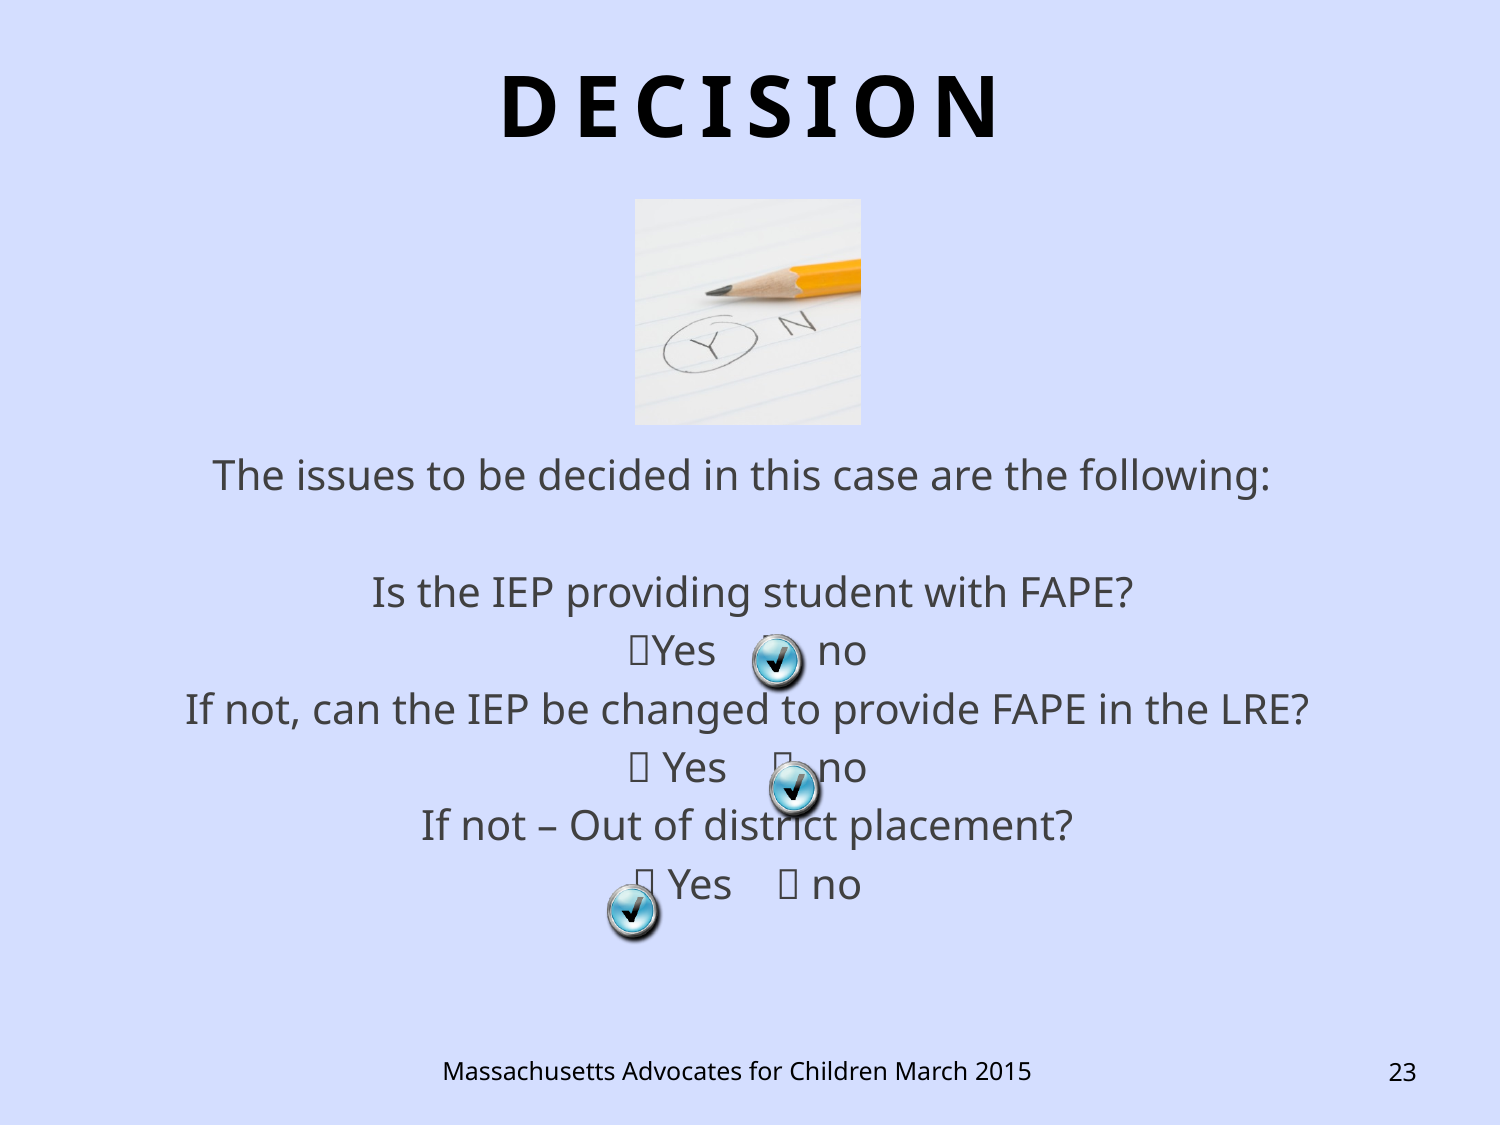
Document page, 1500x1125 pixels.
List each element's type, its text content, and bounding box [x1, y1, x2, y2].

title DECISION [75, 45, 1425, 163]
picture [634, 199, 861, 426]
picture [766, 759, 826, 823]
picture [605, 881, 665, 945]
footer Massachusetts Advocates for Children March 2015 [399, 1032, 1076, 1093]
picture [749, 631, 809, 695]
list The issues to be decided in this case are the following: Is the IEP providing student with FAPE? Yes  no If not, can the IEP be changed to provide FAPE in the LRE?  Yes  no If not – Out of district placement?  Yes  no [72, 200, 1423, 1030]
slide_number 23 [1329, 1038, 1417, 1099]
